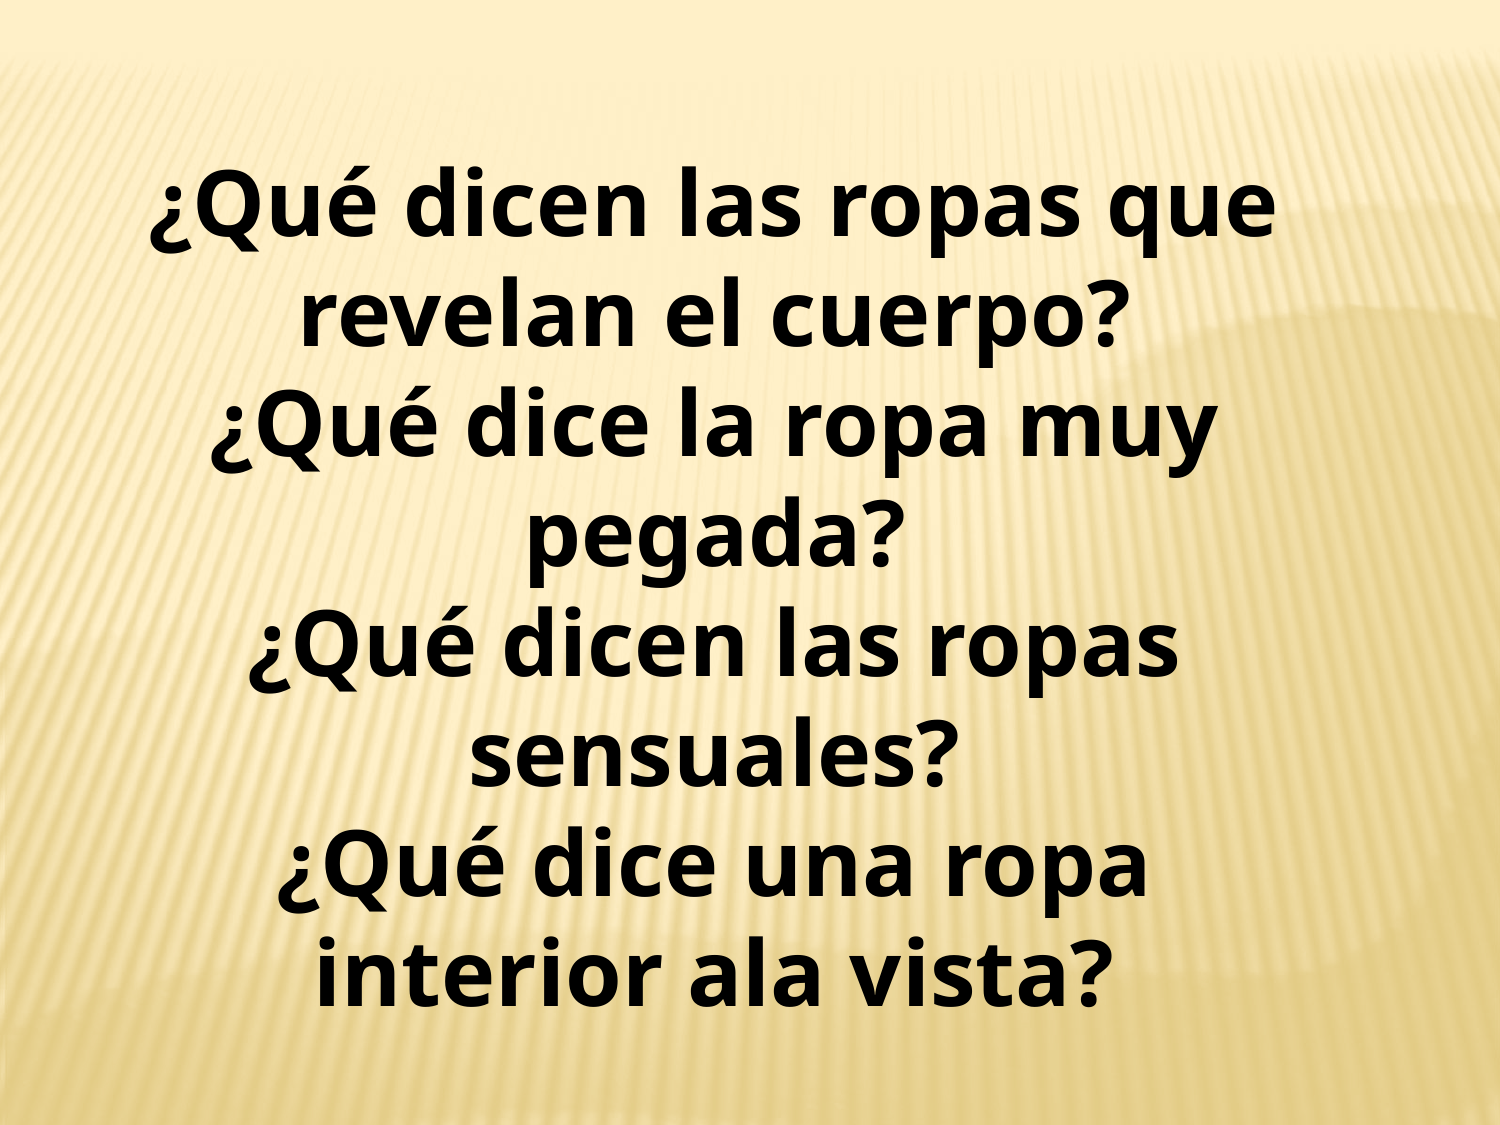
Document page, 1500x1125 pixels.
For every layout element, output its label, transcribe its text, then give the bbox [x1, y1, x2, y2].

text_box ¿Qué dicen las ropas que revelan el cuerpo? ¿Qué dice la ropa muy pegada? ¿Qué dicen las ropas sensuales? ¿Qué dice una ropa interior ala vista? [100, 137, 1329, 1122]
